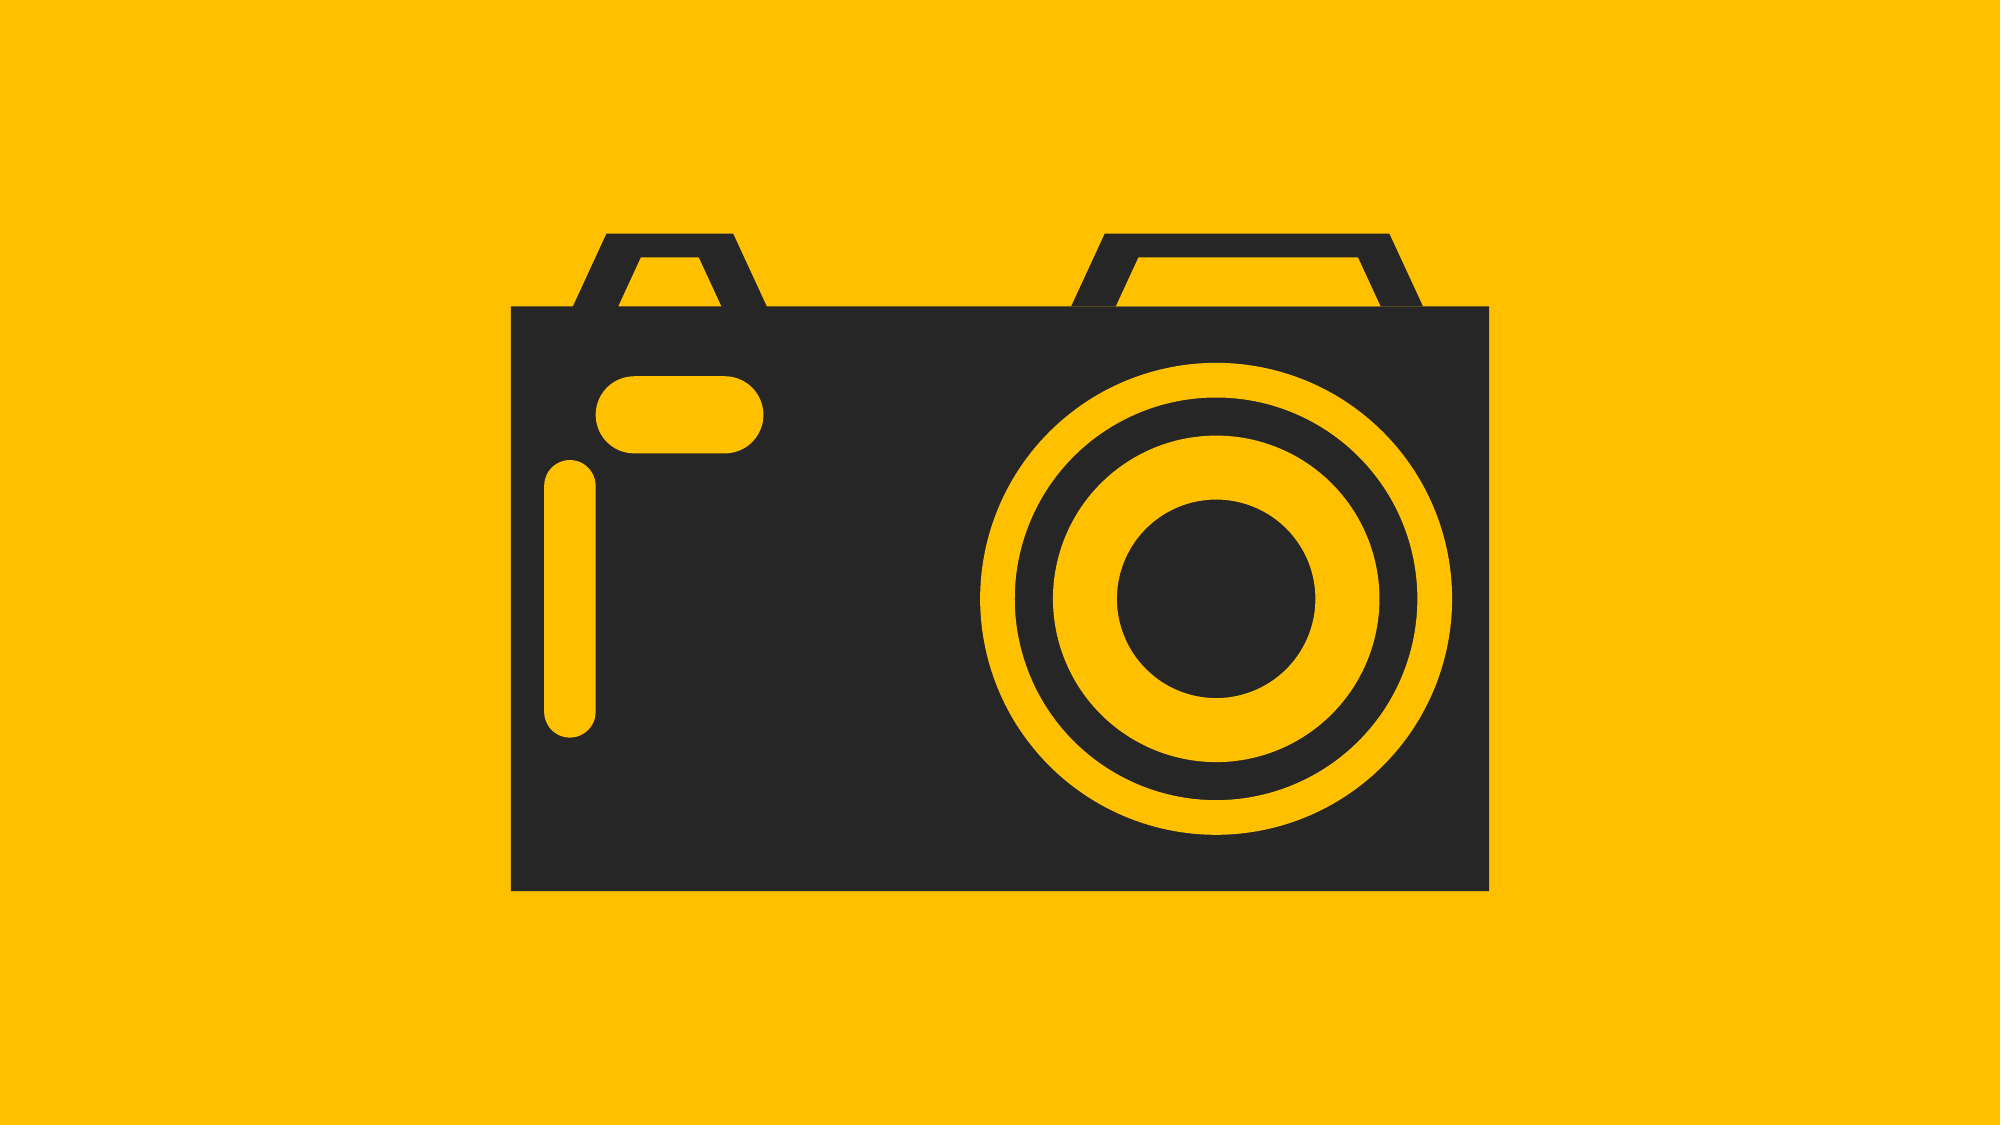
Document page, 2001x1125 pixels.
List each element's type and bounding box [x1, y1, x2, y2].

text_box [510, 233, 1490, 892]
